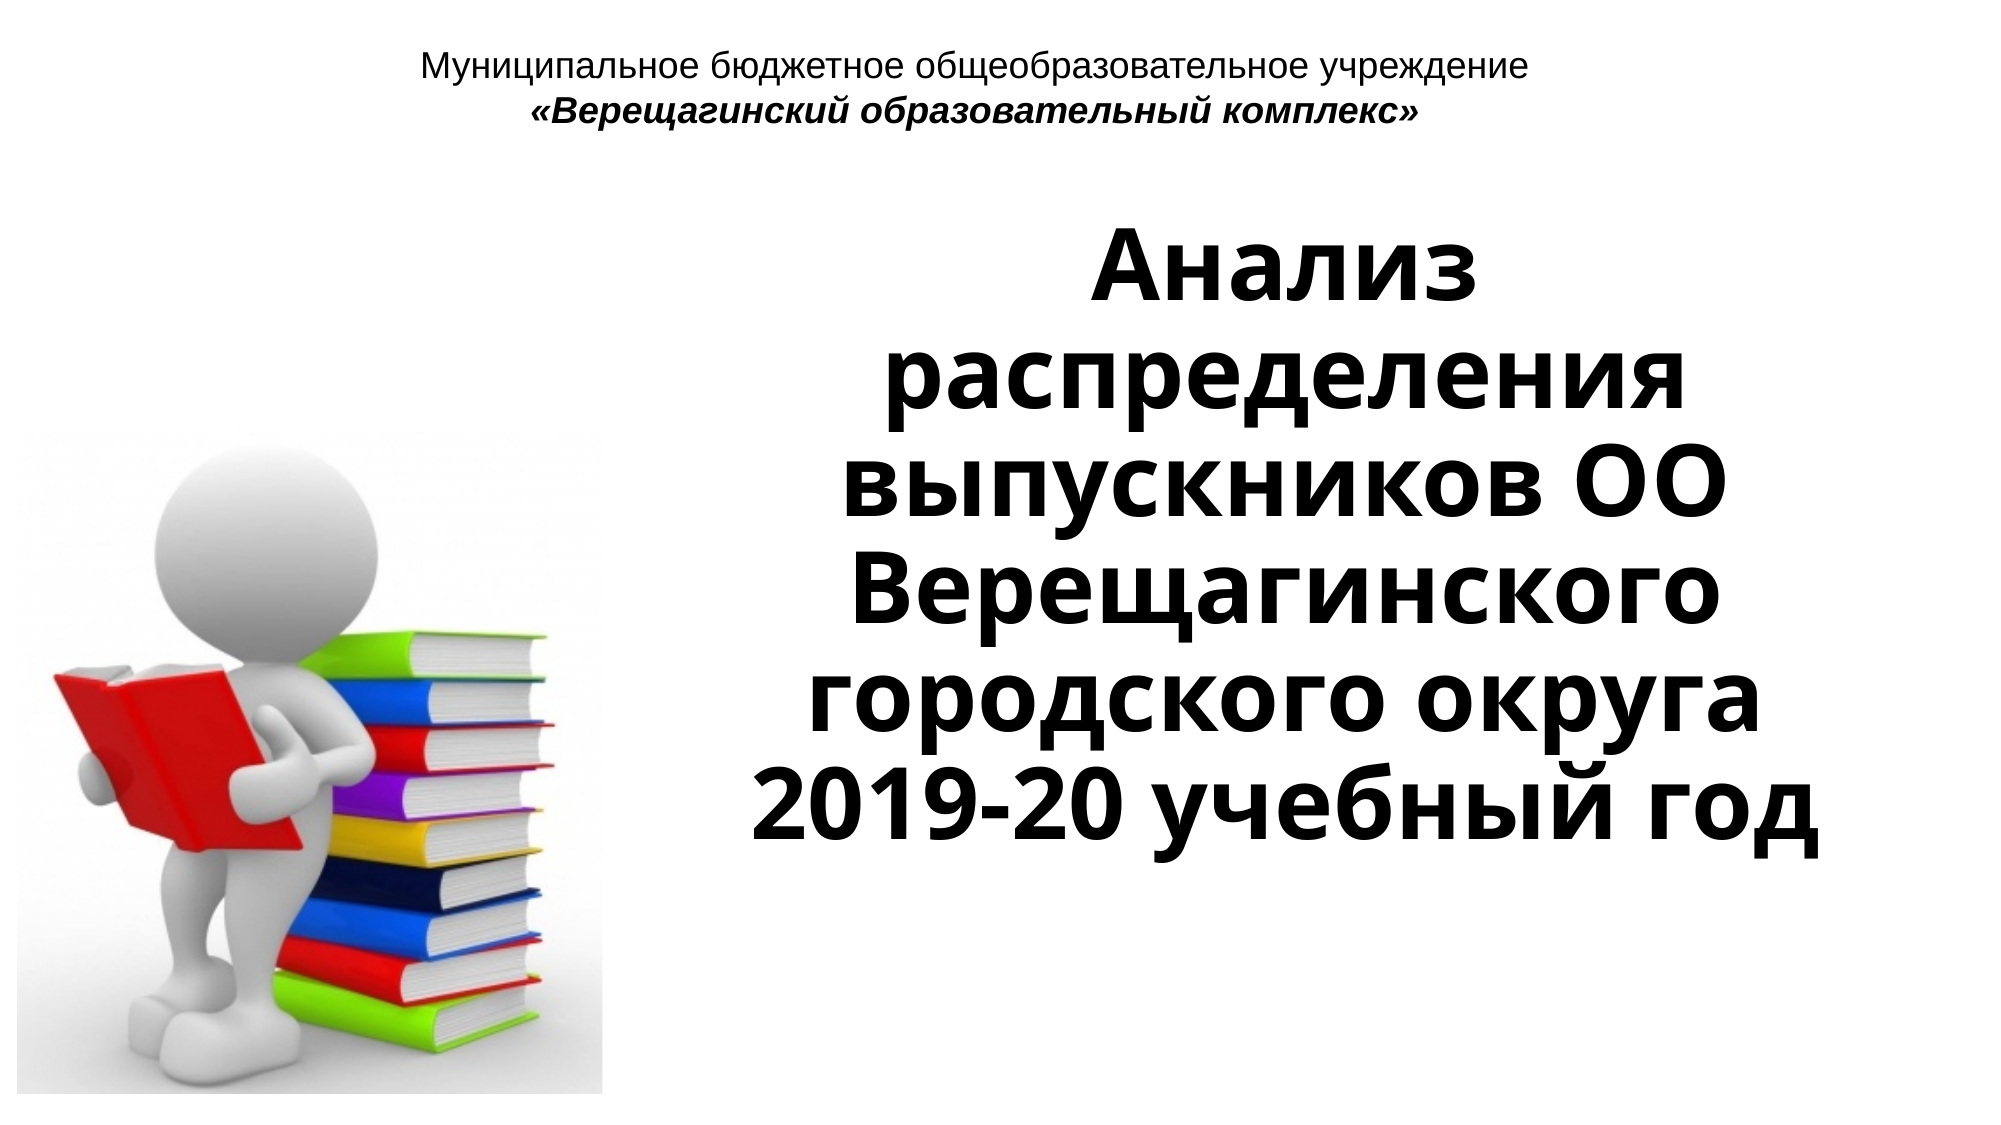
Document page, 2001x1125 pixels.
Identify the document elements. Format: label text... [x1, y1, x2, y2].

text_box Муниципальное бюджетное общеобразовательное учреждение «Верещагинский образовательный комплекс» [356, 34, 1594, 139]
title Анализ распределения выпускников ОО Верещагинского городского округа 2019-20 учебный год [602, 33, 1970, 960]
picture [17, 430, 603, 1094]
